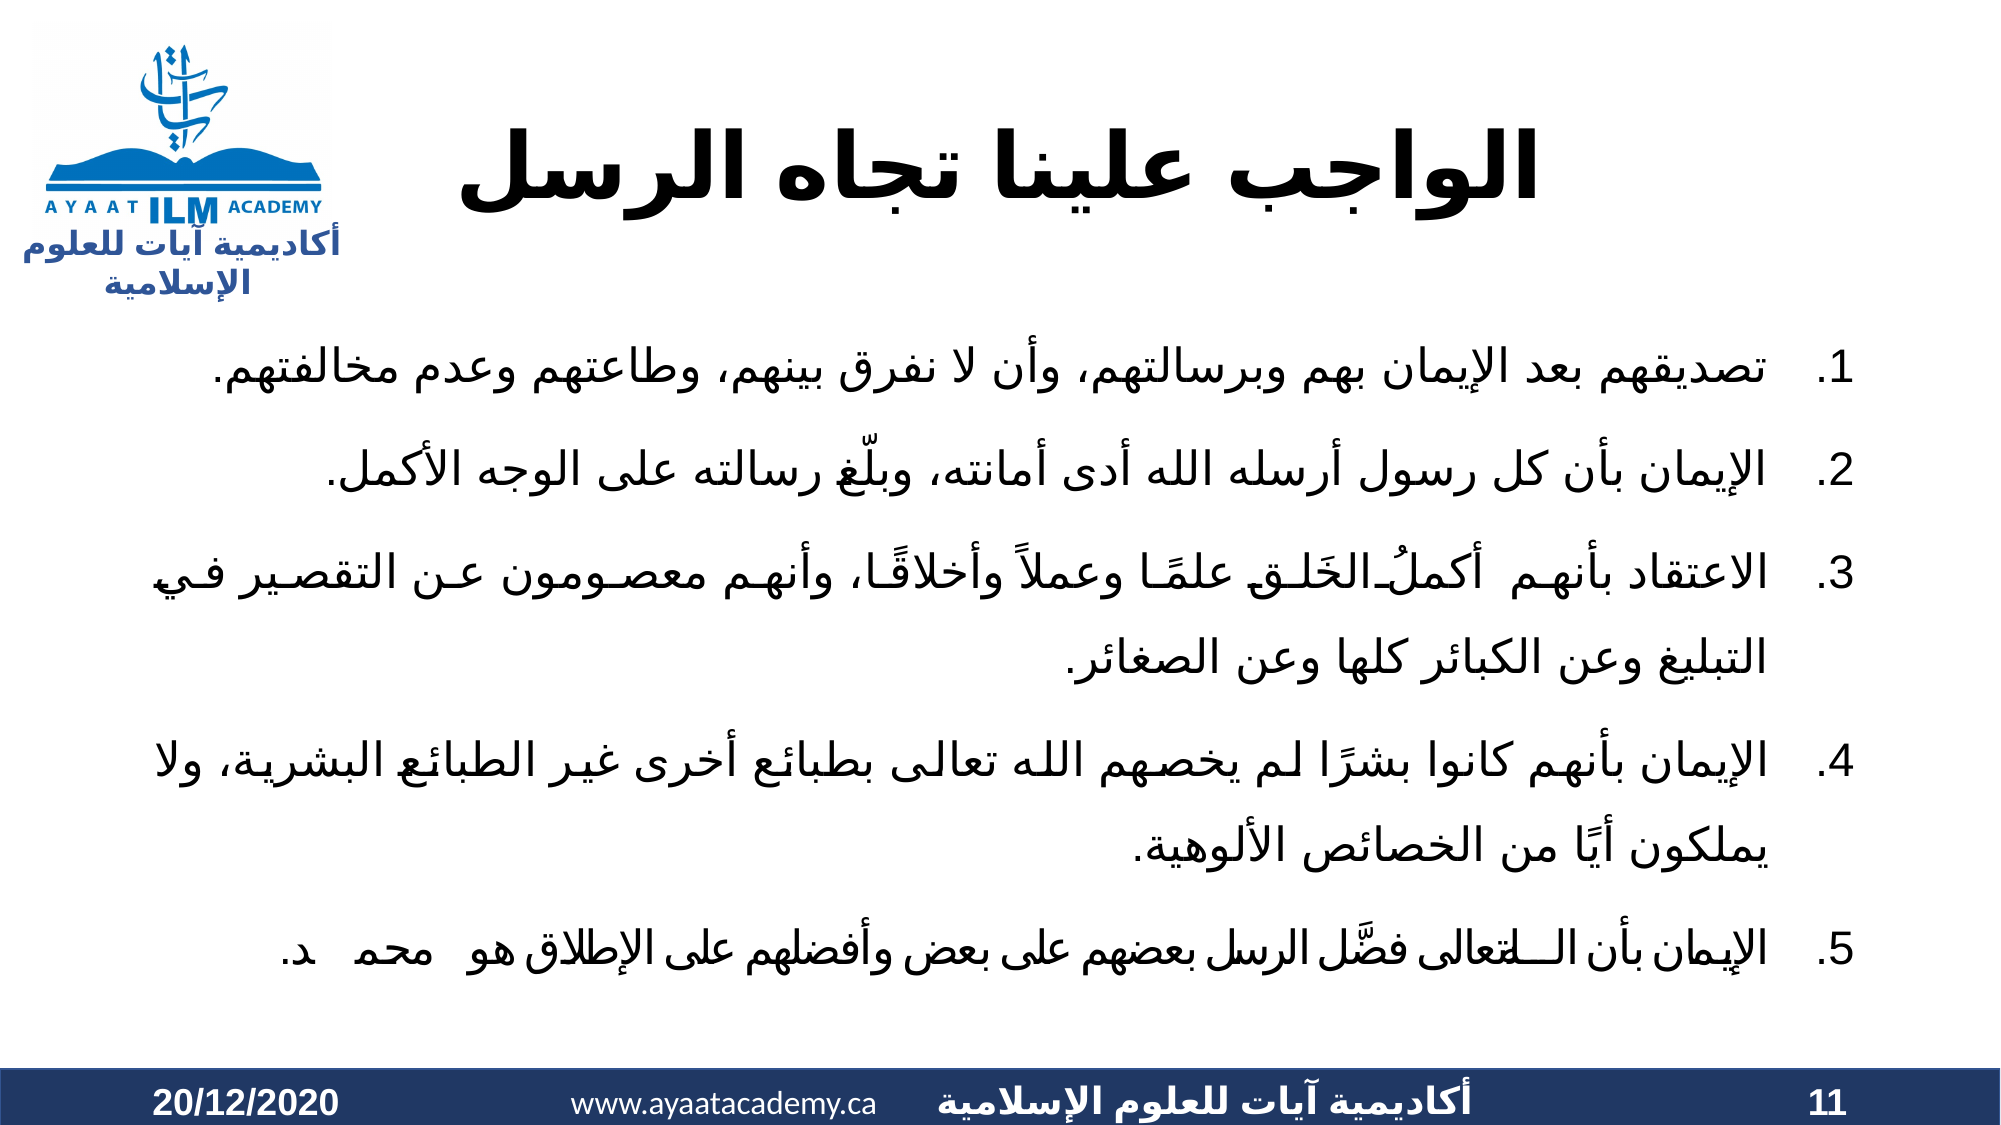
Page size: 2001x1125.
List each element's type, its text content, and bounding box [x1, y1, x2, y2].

slide_number 11 [1412, 1070, 1863, 1125]
list تصديقهم بعد الإيمان بهم وبرسالتهم، وأن لا نفرق بينهم، وطاعتهم وعدم مخالفتهم. الإيمان بأن كل رسول أرسله الله أدى أمانته، وبلّغ رسالته على الوجه الأكمل. الاعتقاد بأنهم أكملُ الخَلق علمًا وعملاً وأخلاقًا، وأنهم معصومون عن التقصير في التبليغ وعن الكبائر كلها وعن الصغائر. الإيمان بأنهم كانوا بشرًا لم يخصهم الله تعالى بطبائع أخرى غير الطبائع البشرية، ولا يملكون أيًا من الخصائص الألوهية. الإيمان بأن الله تعالى فضَّل الرسل بعضهم على بعض وأفضلهم على الإطلاق هو محمد ﷺ. [139, 299, 1865, 1014]
title الواجب علينا تجاه الرسل [137, 59, 1863, 278]
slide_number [137, 1070, 588, 1125]
picture [32, 21, 332, 241]
